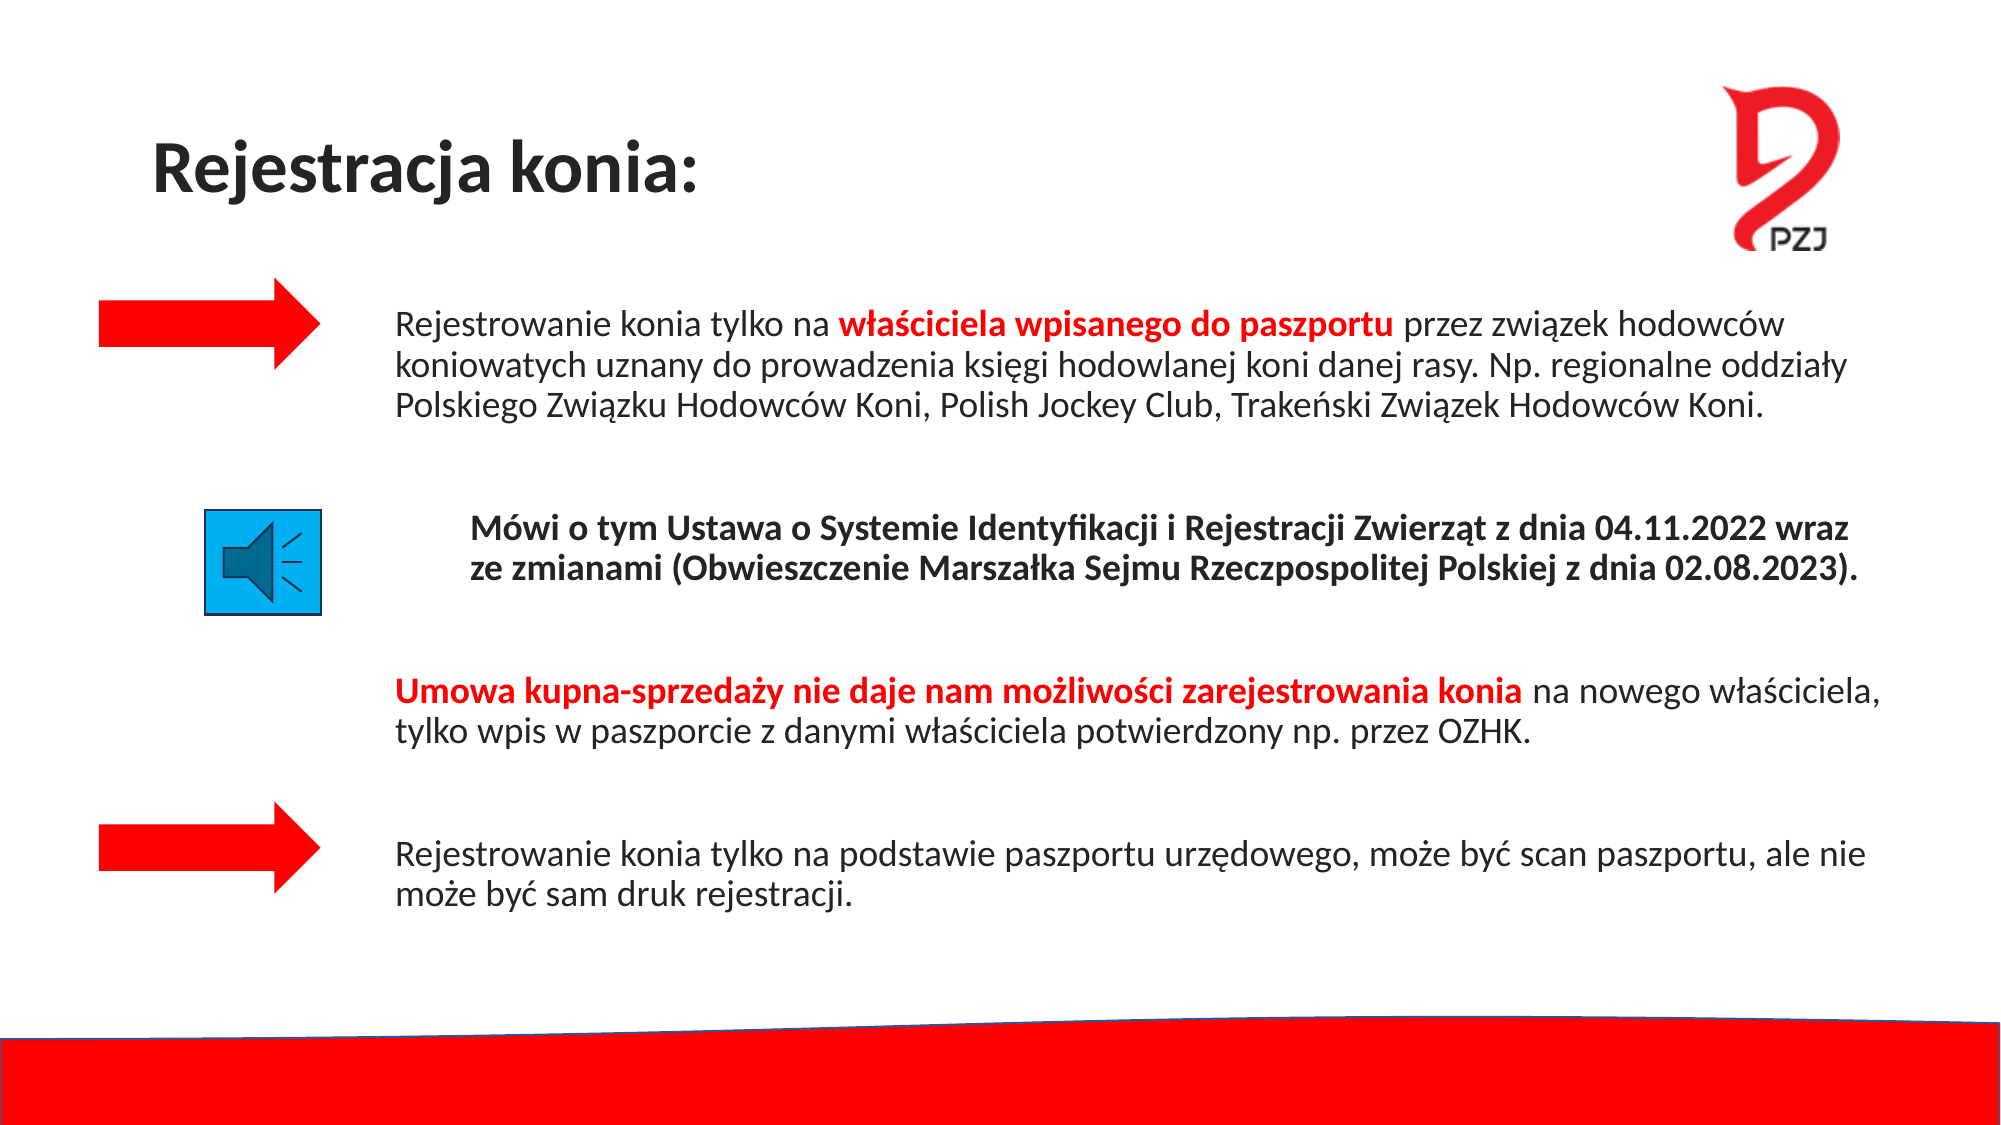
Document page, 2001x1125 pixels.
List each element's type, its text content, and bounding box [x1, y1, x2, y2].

text_box [204, 509, 322, 616]
list Rejestrowanie konia tylko na właściciela wpisanego do paszportu przez związek hodowców koniowatych uznany do prowadzenia księgi hodowlanej koni danej rasy. Np. regionalne oddziały Polskiego Związku Hodowców Koni, Polish Jockey Club, Trakeński Związek Hodowców Koni. Mówi o tym Ustawa o Systemie Identyfikacji i Rejestracji Zwierząt z dnia 04.11.2022 wraz ze zmianami (Obwieszczenie Marszałka Sejmu Rzeczpospolitej Polskiej z dnia 02.08.2023). Umowa kupna-sprzedaży nie daje nam możliwości zarejestrowania konia na nowego właściciela, tylko wpis w paszporcie z danymi właściciela potwierdzony np. przez OZHK. Rejestrowanie konia tylko na podstawie paszportu urzędowego, może być scan paszportu, ale nie może być sam druk rejestracji. [379, 296, 1902, 1032]
title Rejestracja konia: [137, 59, 1863, 278]
text_box [97, 274, 323, 373]
text_box [97, 798, 323, 897]
